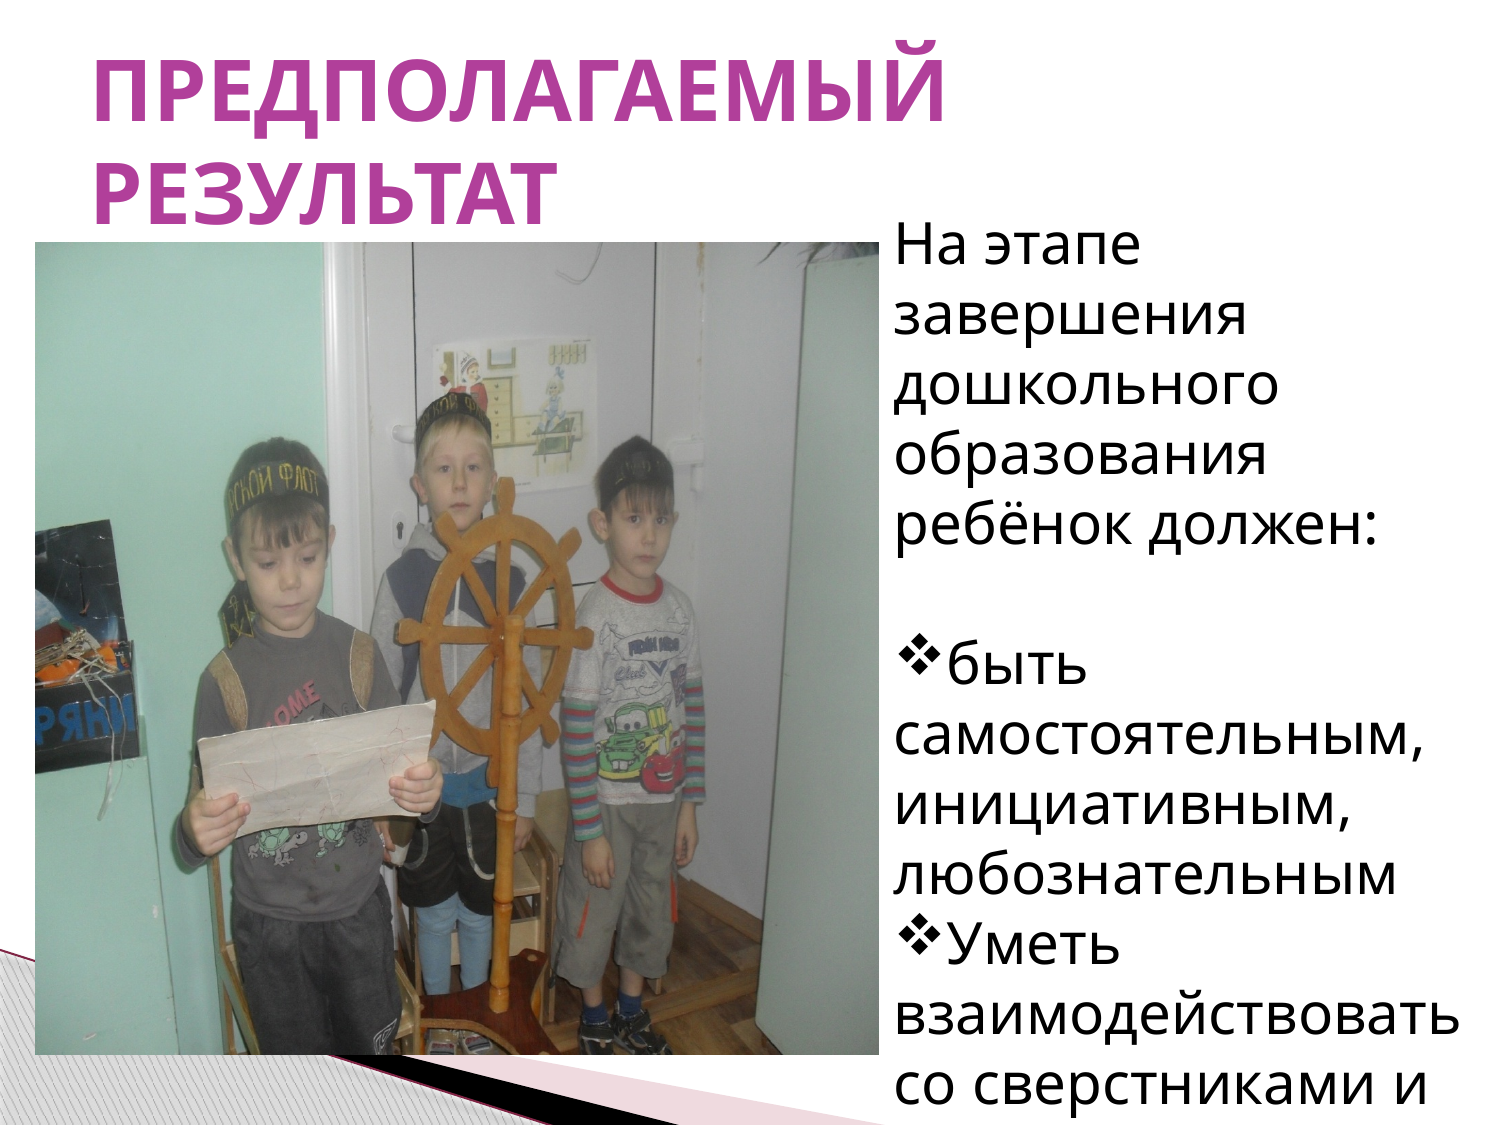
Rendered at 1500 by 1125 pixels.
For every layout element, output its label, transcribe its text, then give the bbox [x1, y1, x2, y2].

text_box На этапе завершения дошкольного образования ребёнок должен: быть самостоятельным, инициативным, любознательным Уметь взаимодействовать со сверстниками и взрослыми [878, 199, 1500, 1125]
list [34, 242, 880, 1055]
title ПРЕДПОЛАГАЕМЫЙ РЕЗУЛЬТАТ [75, 45, 1425, 233]
